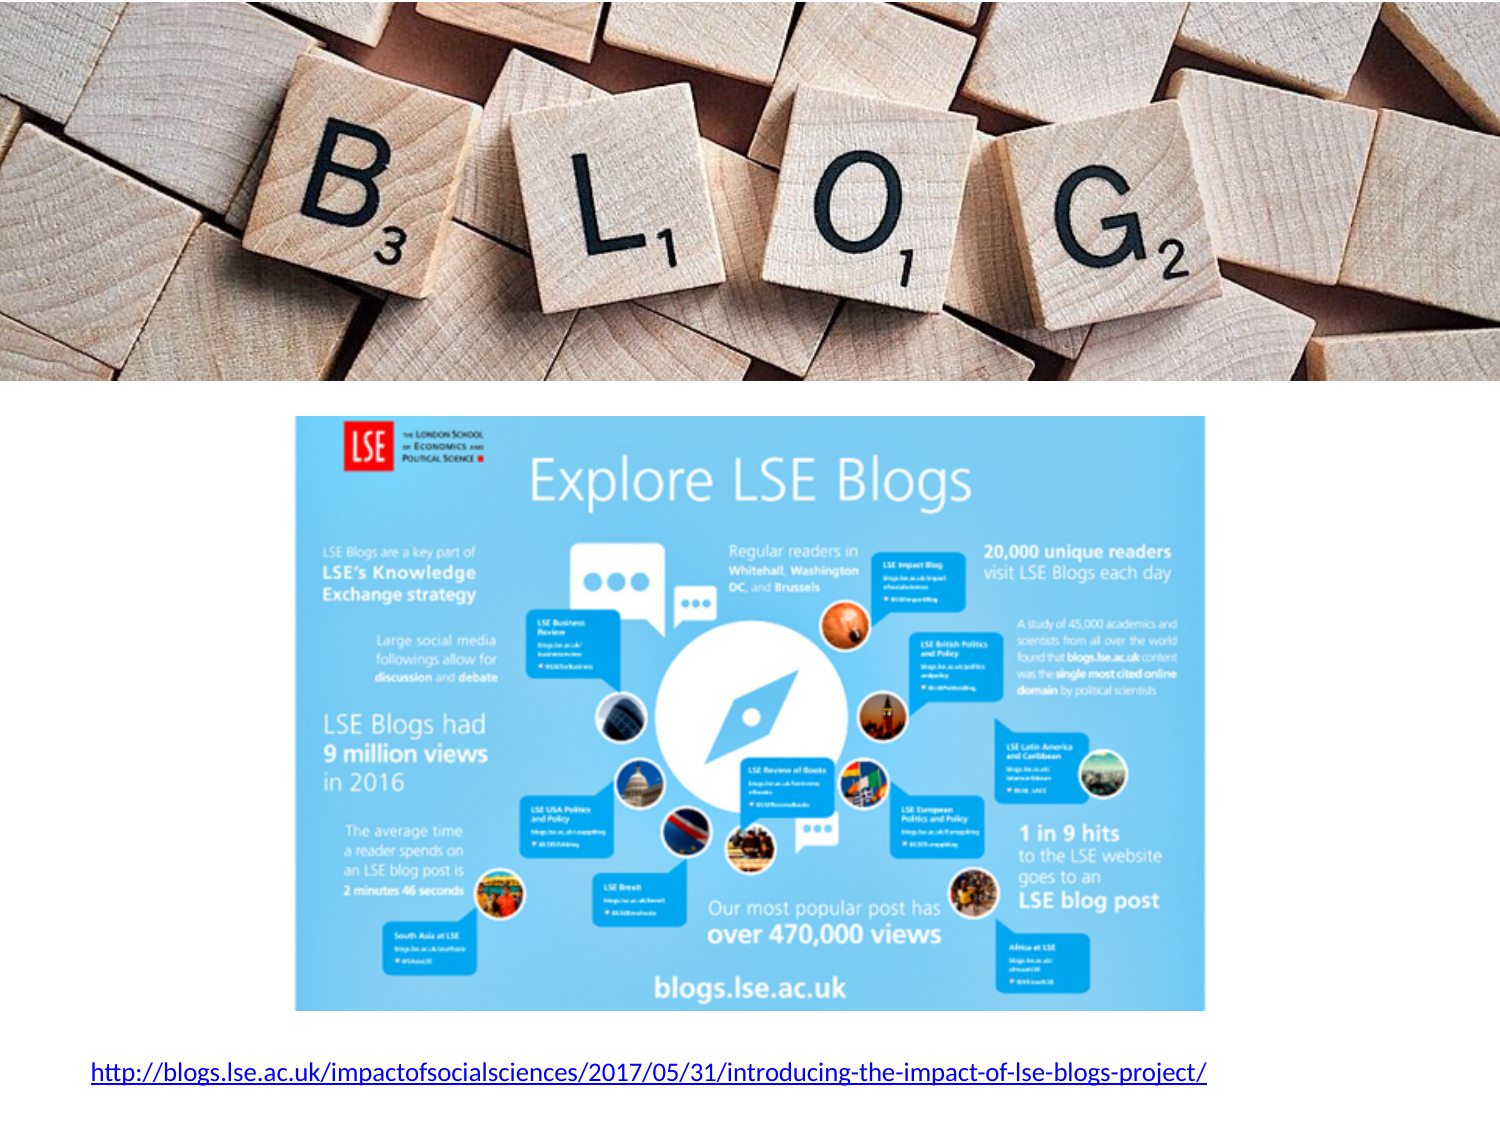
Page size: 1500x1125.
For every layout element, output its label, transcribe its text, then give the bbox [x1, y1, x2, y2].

list http://blogs.lse.ac.uk/impactofsocialsciences/2017/05/31/introducing-the-impact-of-lse-blogs-project/ [75, 1046, 1426, 1094]
picture [280, 416, 1221, 1011]
picture [0, 2, 1500, 381]
